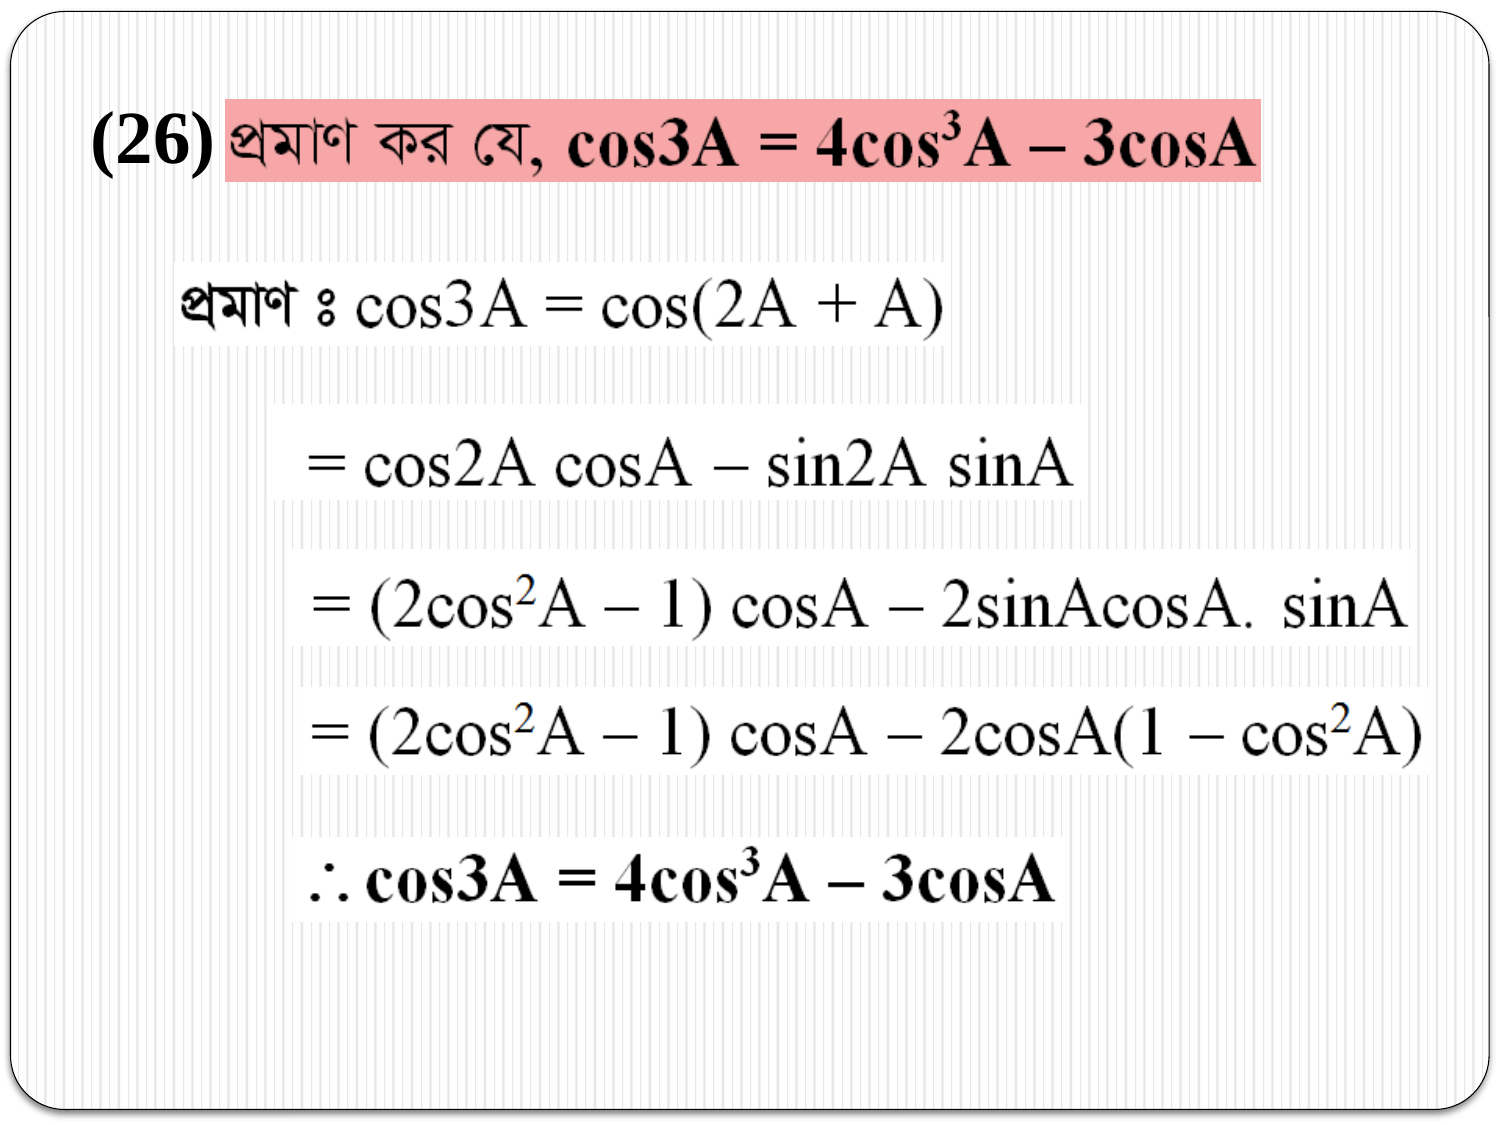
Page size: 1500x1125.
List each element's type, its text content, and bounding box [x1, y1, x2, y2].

picture [174, 262, 947, 346]
text_box (26) [75, 81, 250, 187]
picture [288, 549, 1413, 646]
picture [224, 99, 1262, 182]
picture [299, 687, 1429, 776]
picture [291, 837, 1063, 923]
picture [266, 404, 1088, 501]
